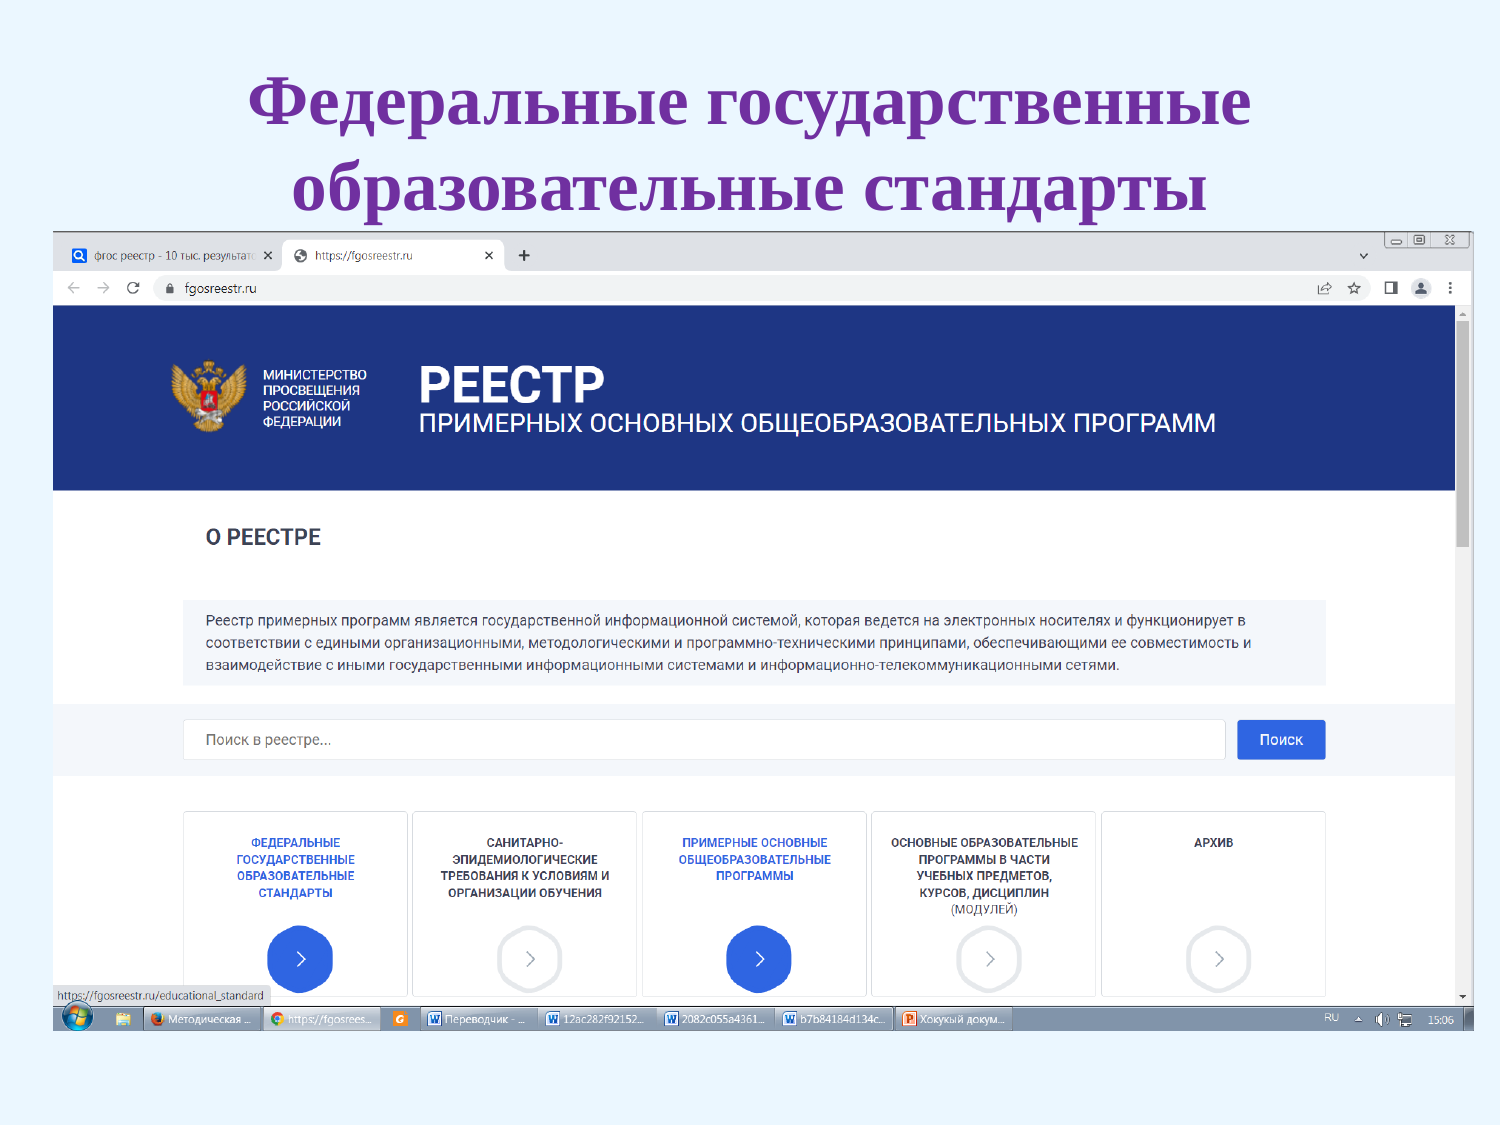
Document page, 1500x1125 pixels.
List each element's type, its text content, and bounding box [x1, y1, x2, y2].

title Федеральные государственные образовательные стандарты [75, 45, 1425, 230]
picture [52, 231, 1474, 1031]
